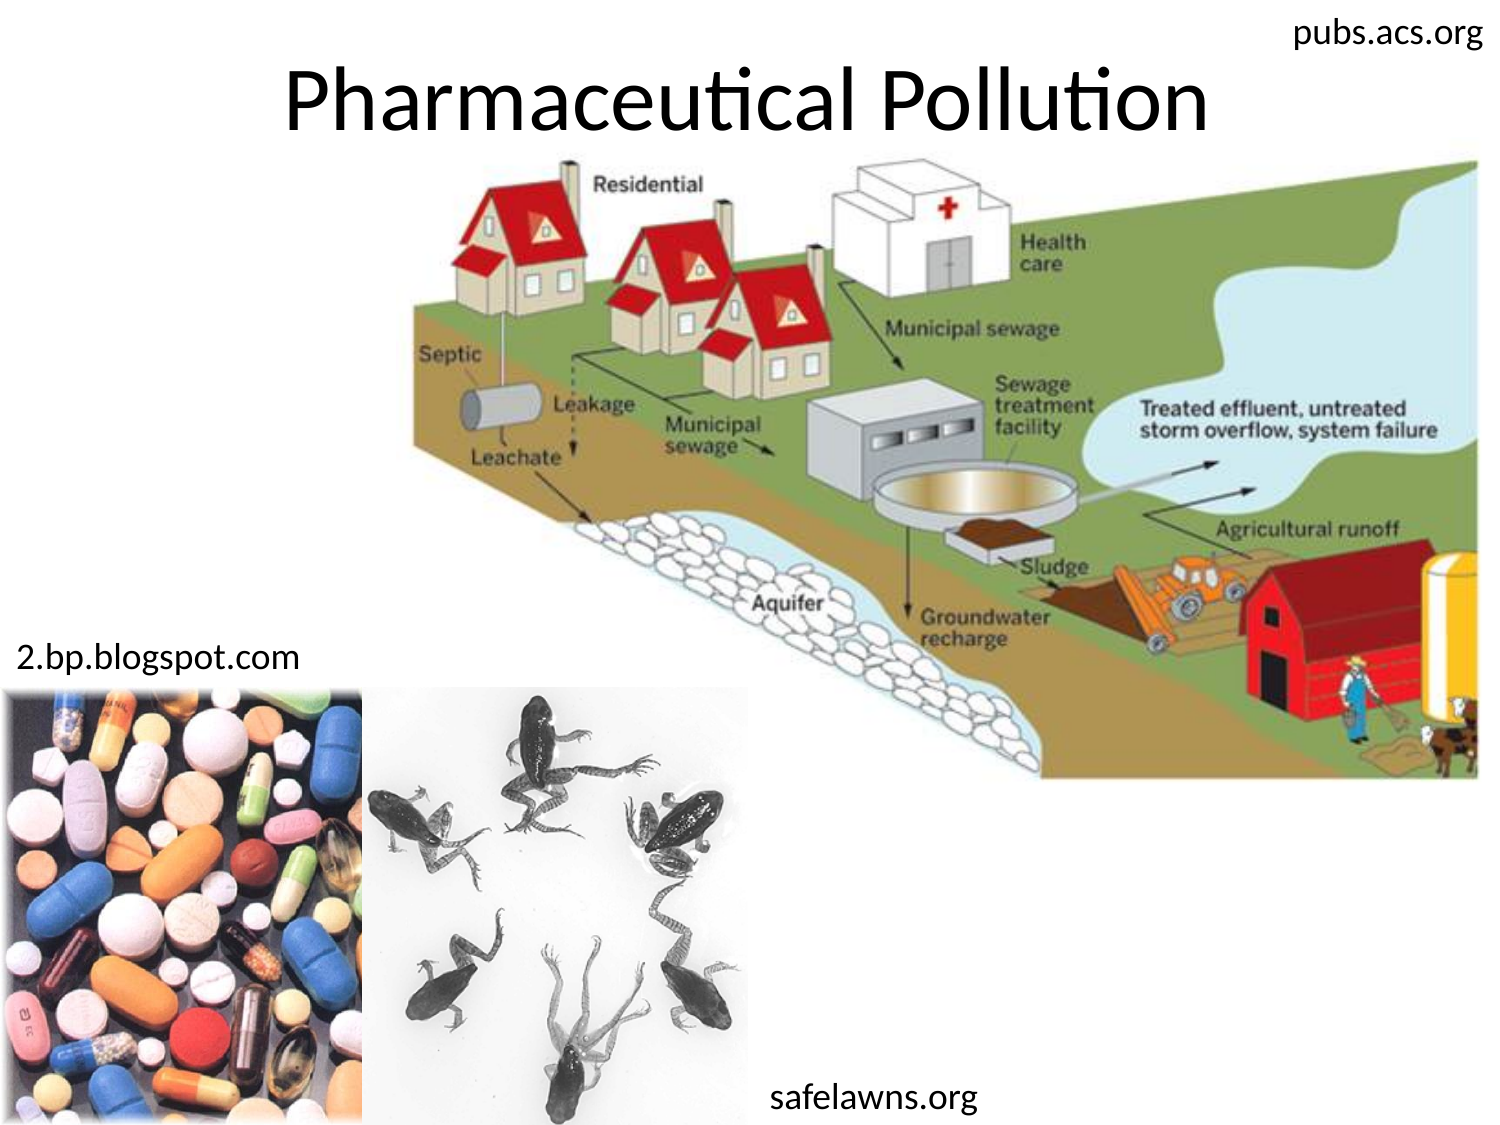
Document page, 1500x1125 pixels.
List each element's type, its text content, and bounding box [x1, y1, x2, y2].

title Pharmaceutical Pollution [72, 0, 1423, 188]
text_box safelawns.org [754, 1064, 994, 1125]
picture [0, 137, 1496, 1125]
text_box 2.bp.blogspot.com [1, 624, 316, 685]
text_box pubs.acs.org [1277, 0, 1499, 60]
